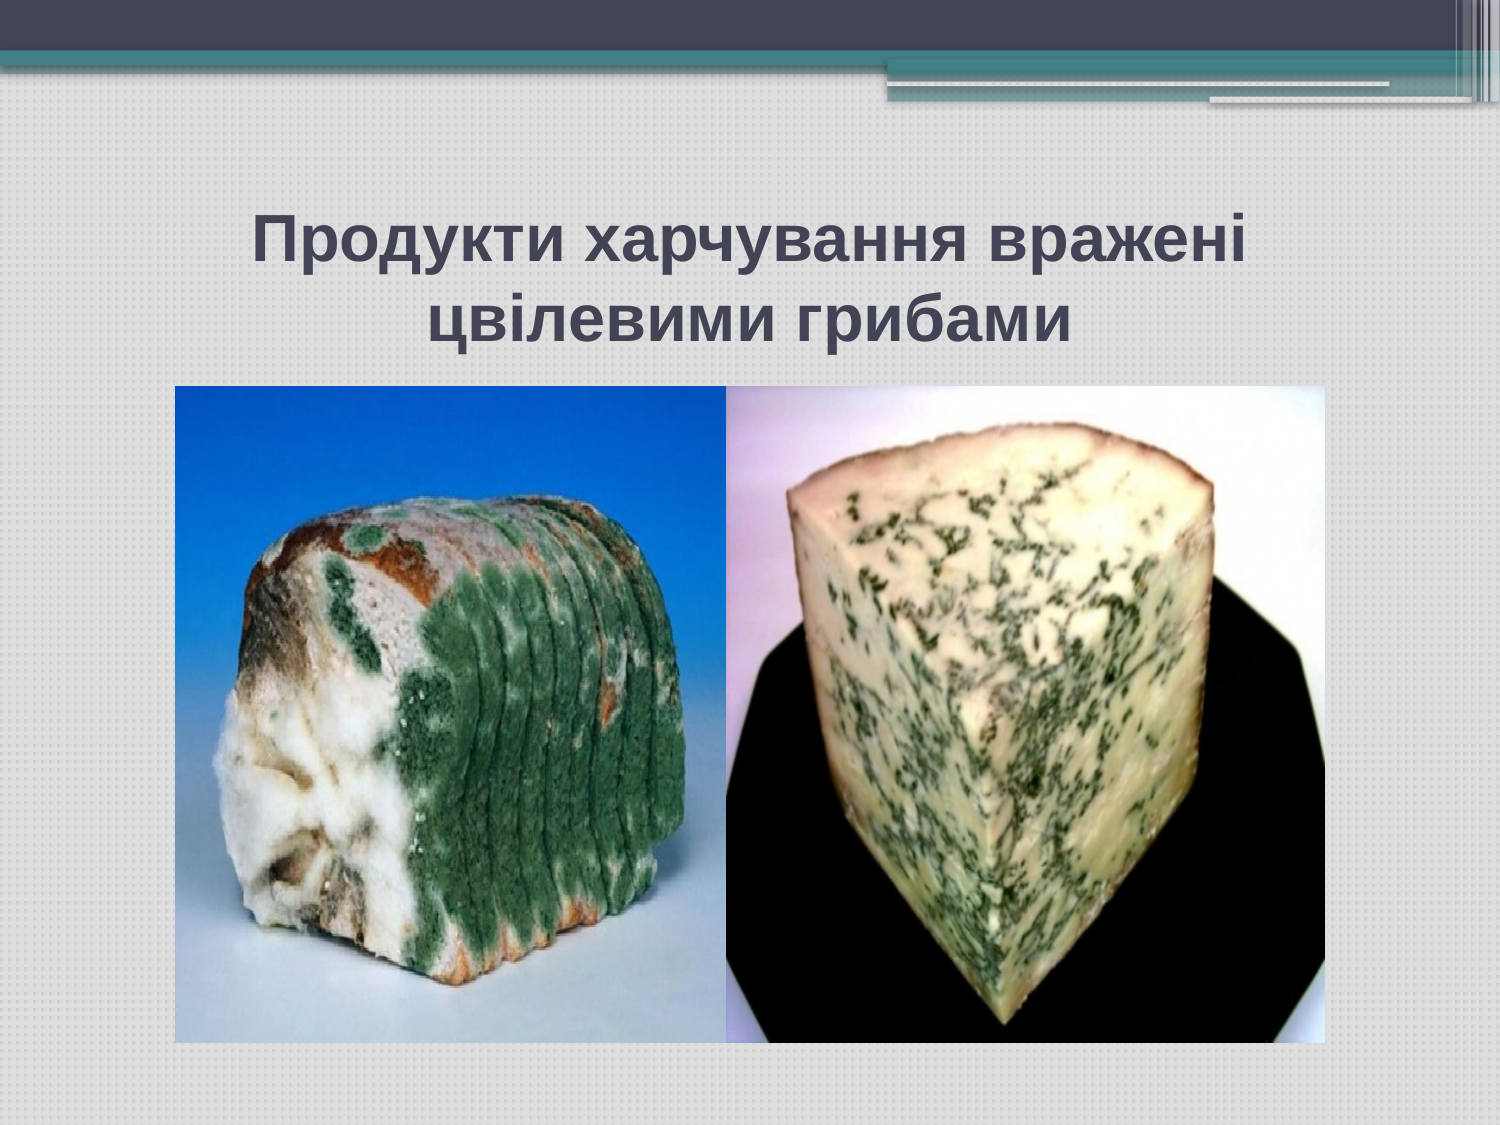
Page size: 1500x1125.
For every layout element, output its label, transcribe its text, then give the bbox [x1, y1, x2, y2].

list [175, 386, 723, 1044]
title Продукти харчування вражені цвілевими грибами [75, 187, 1425, 363]
picture [726, 386, 1325, 1044]
